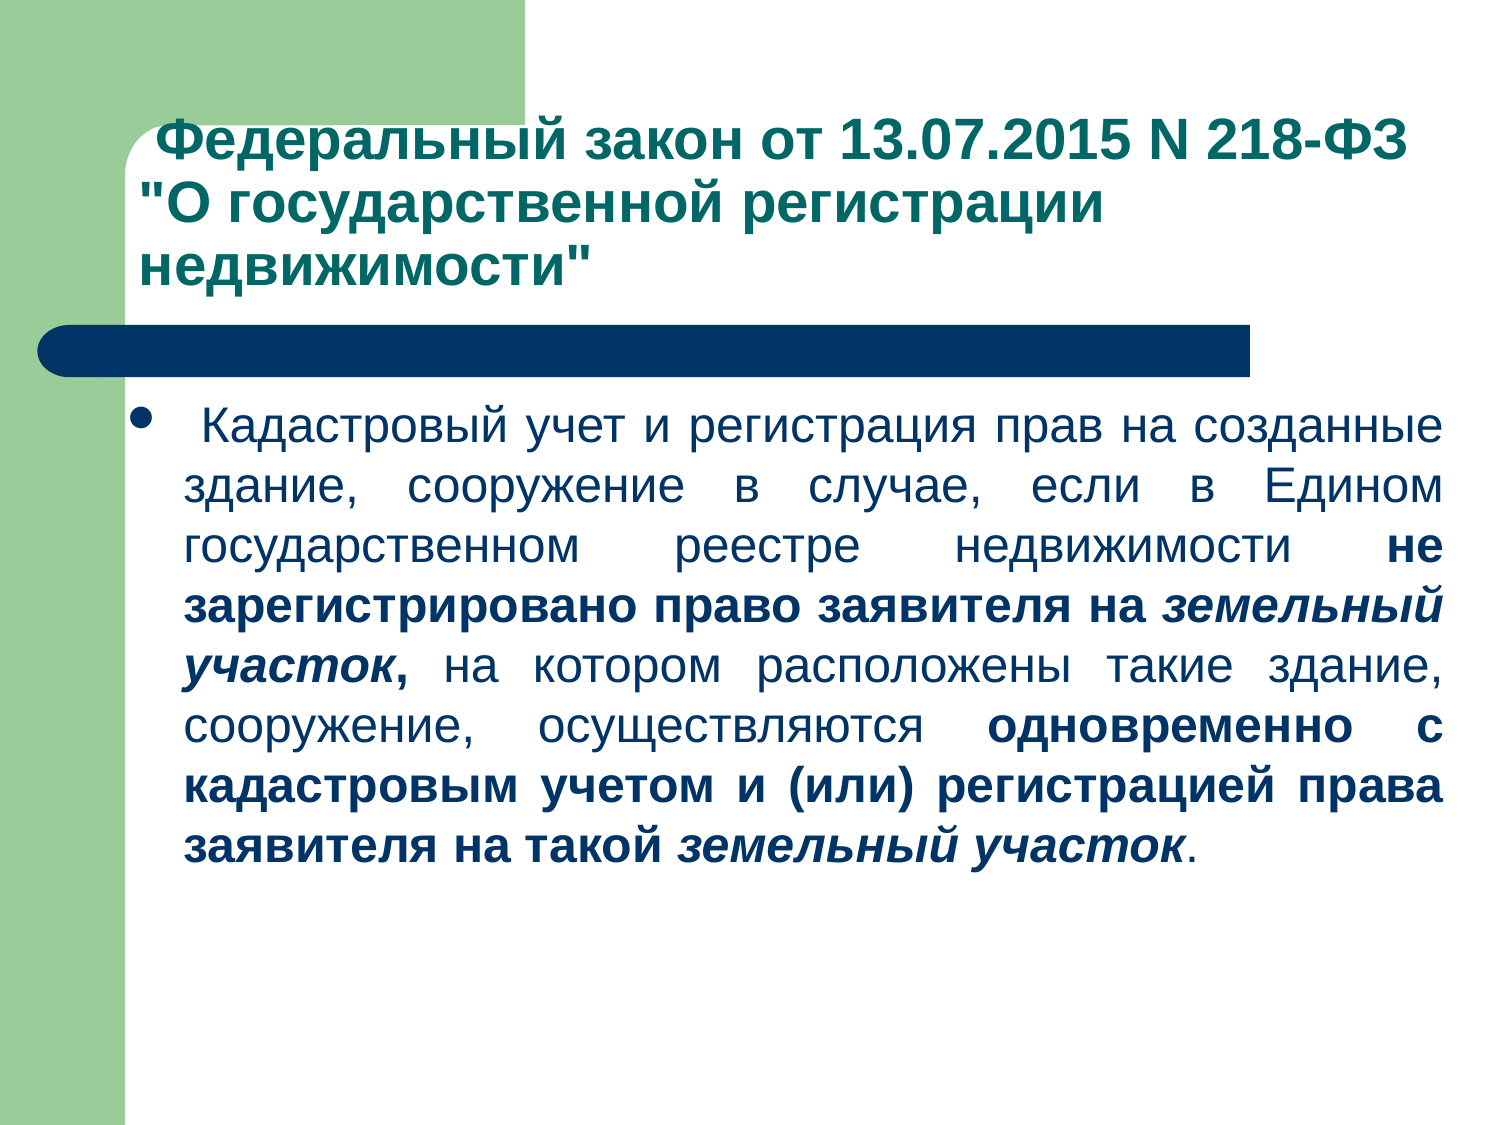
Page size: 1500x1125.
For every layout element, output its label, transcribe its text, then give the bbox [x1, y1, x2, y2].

title Федеральный закон от 13.07.2015 N 218-ФЗ "О государственной регистрации недвижимости" [123, 101, 1484, 303]
text_box Кадастровый учет и регистрация прав на созданные здание, сооружение в случае, если в Едином государственном реестре недвижимости не зарегистрировано право заявителя на земельный участок, на котором расположены такие здание, сооружение, осуществляются одновременно с кадастровым учетом и (или) регистрацией права заявителя на такой земельный участок. [112, 385, 1459, 881]
